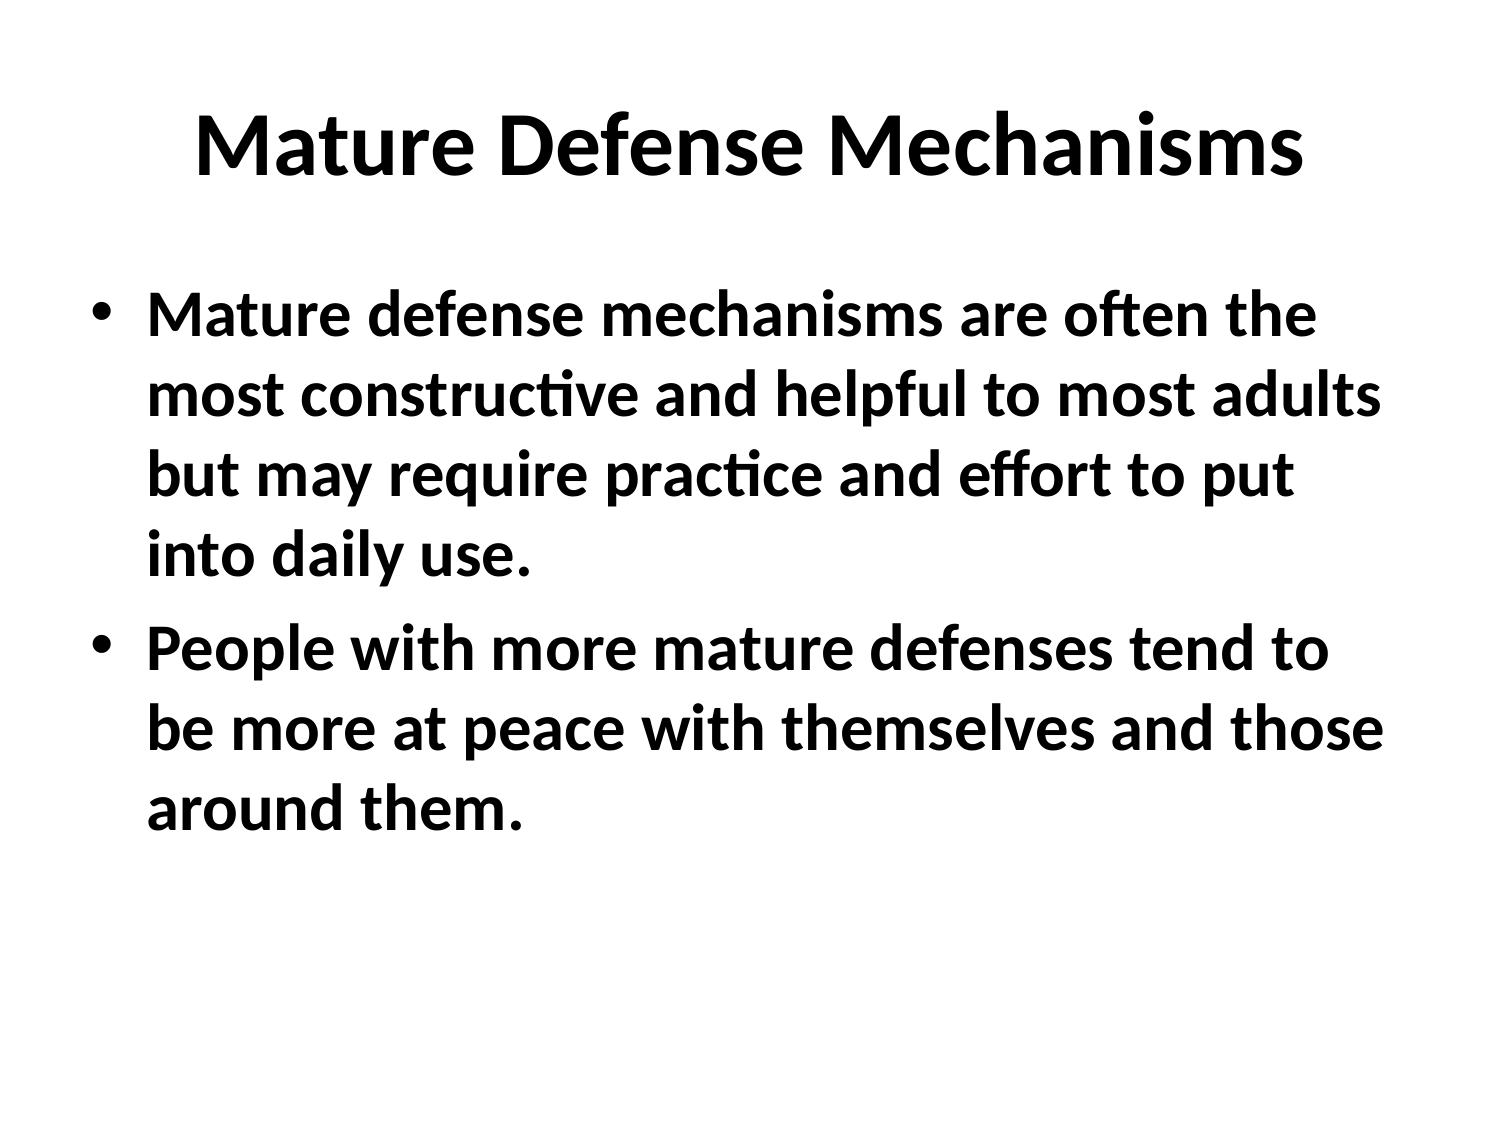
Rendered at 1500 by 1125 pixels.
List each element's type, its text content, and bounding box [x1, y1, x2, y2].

title Mature Defense Mechanisms [75, 45, 1425, 233]
list Mature defense mechanisms are often the most constructive and helpful to most adults but may require practice and effort to put into daily use. People with more mature defenses tend to be more at peace with themselves and those around them. [75, 262, 1425, 1005]
